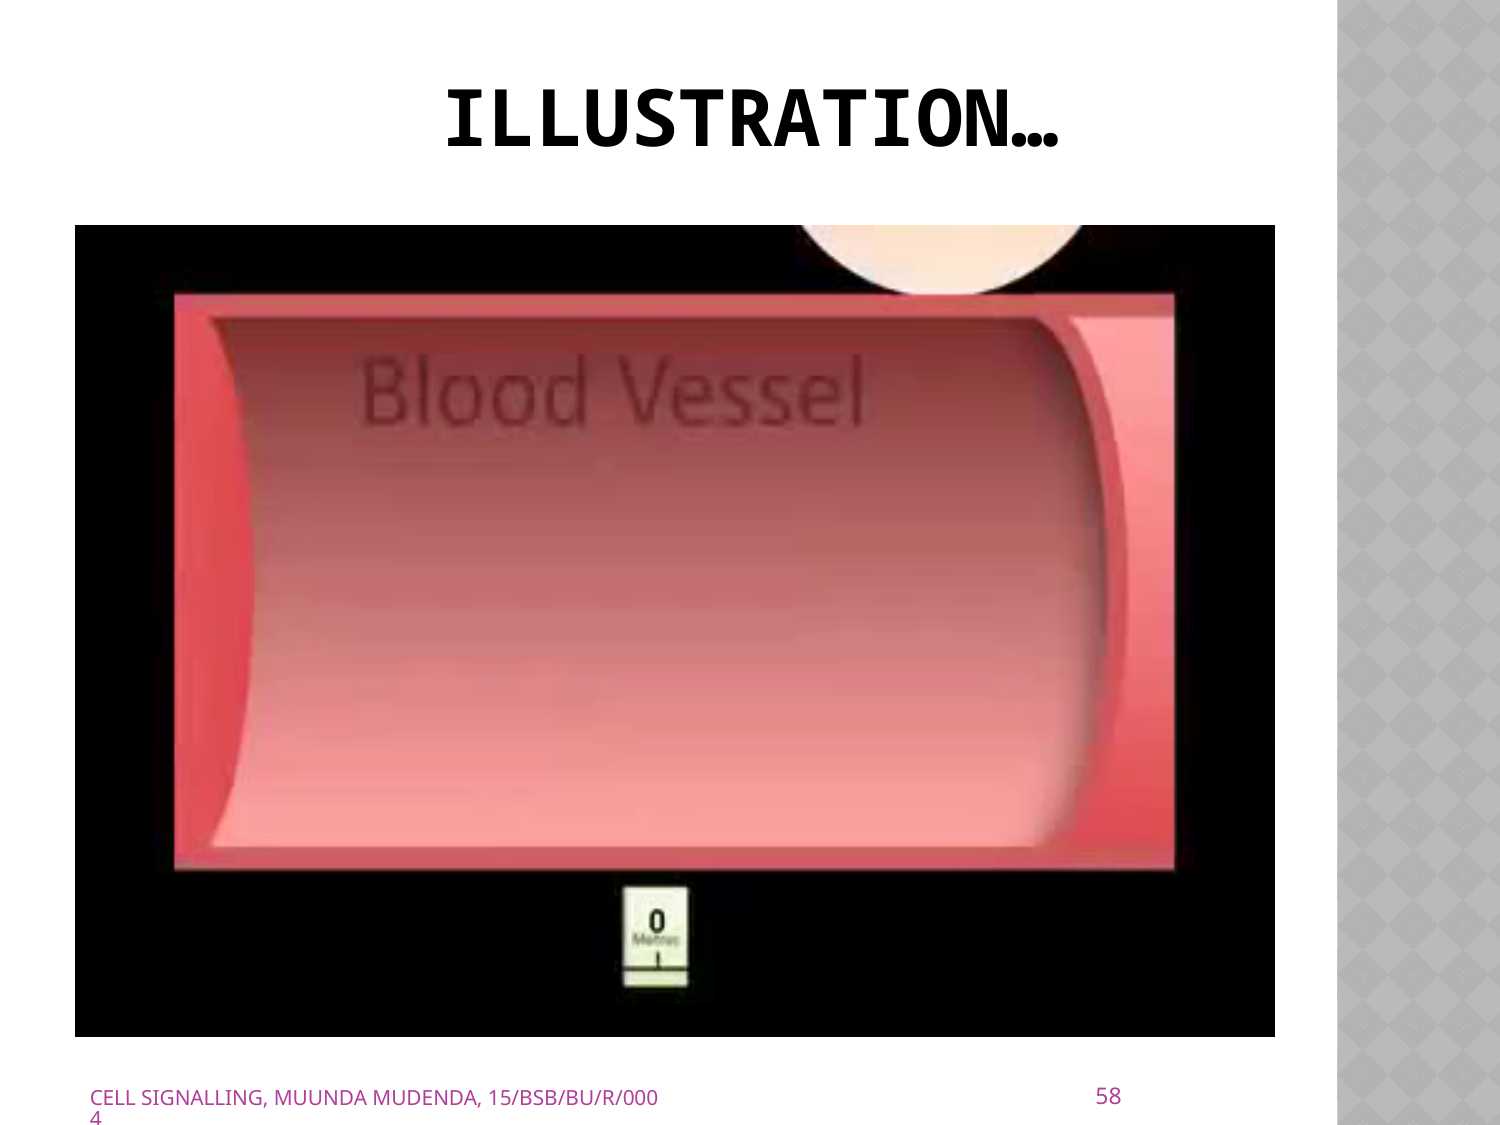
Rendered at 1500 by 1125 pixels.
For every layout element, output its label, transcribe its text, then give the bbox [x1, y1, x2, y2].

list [74, 224, 1276, 1039]
title ILLUSTRATION… [75, 45, 1425, 163]
footer CELL SIGNALLING, MUUNDA MUDENDA, 15/BSB/BU/R/0004 [75, 1075, 675, 1114]
slide_number 58 [1025, 1075, 1122, 1113]
